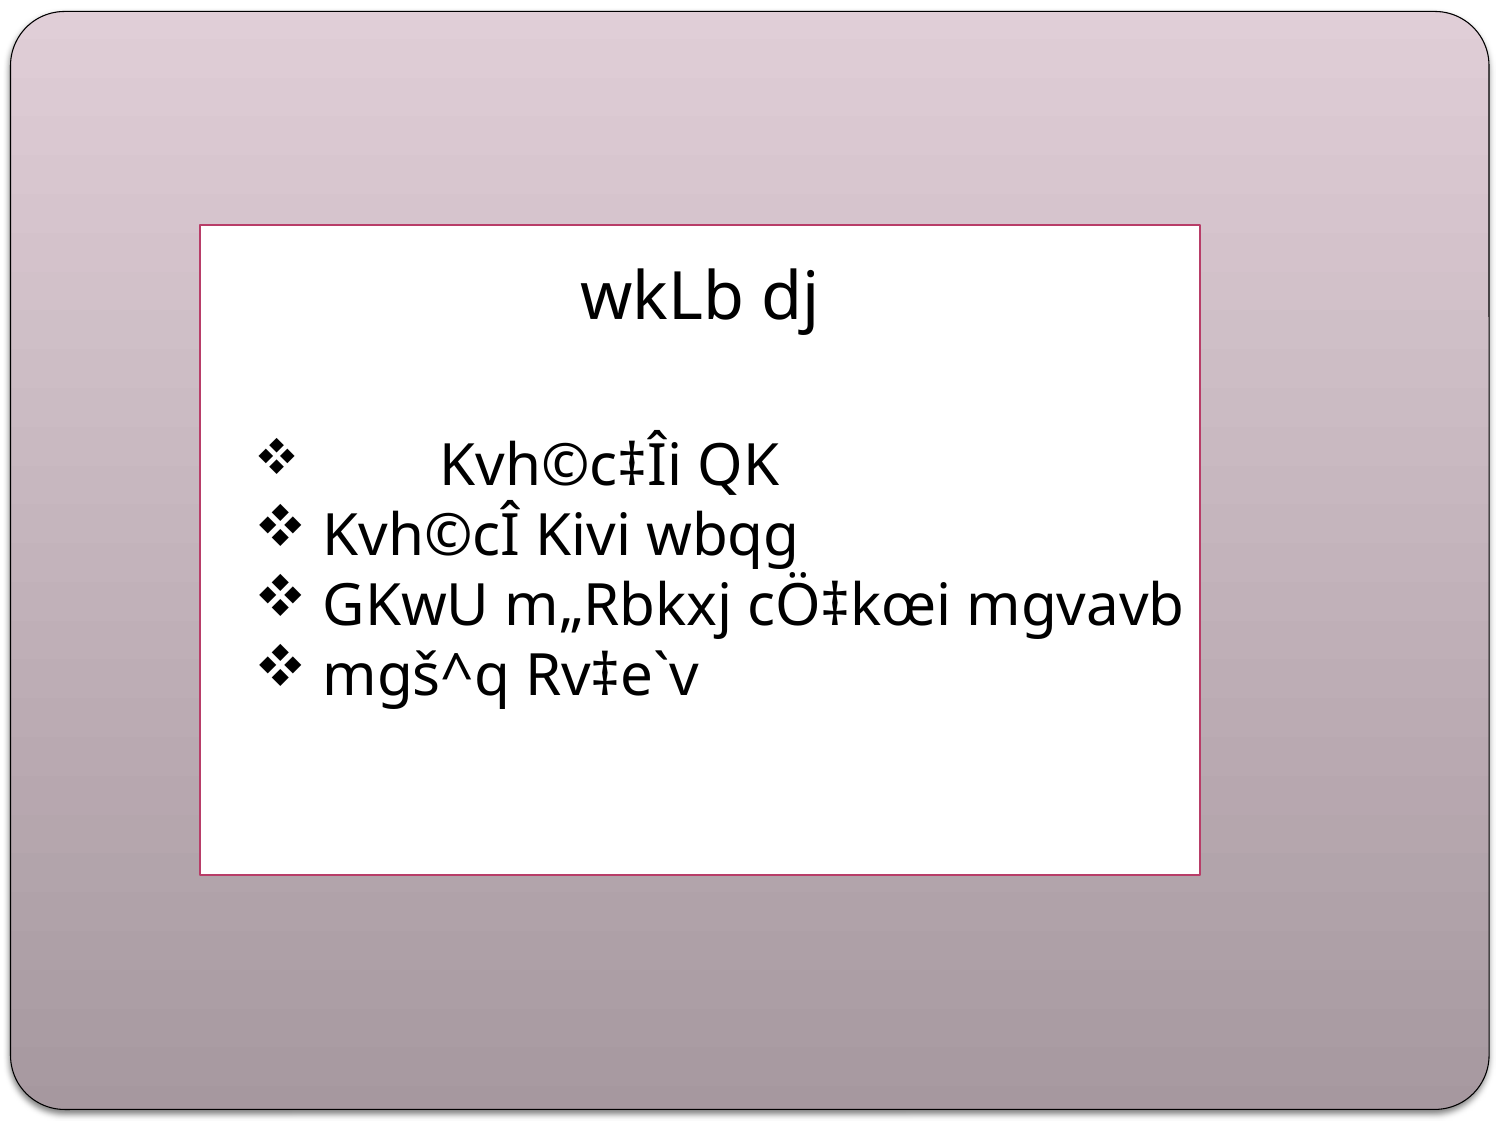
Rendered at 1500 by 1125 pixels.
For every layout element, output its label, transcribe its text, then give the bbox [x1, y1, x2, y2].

text_box wkLb dj Kvh©c‡Îi QK Kvh©cÎ Kivi wbqg GKwU m„Rbkxj cÖ‡kœi mgvavb mgš^q Rv‡e`v [199, 224, 1201, 876]
